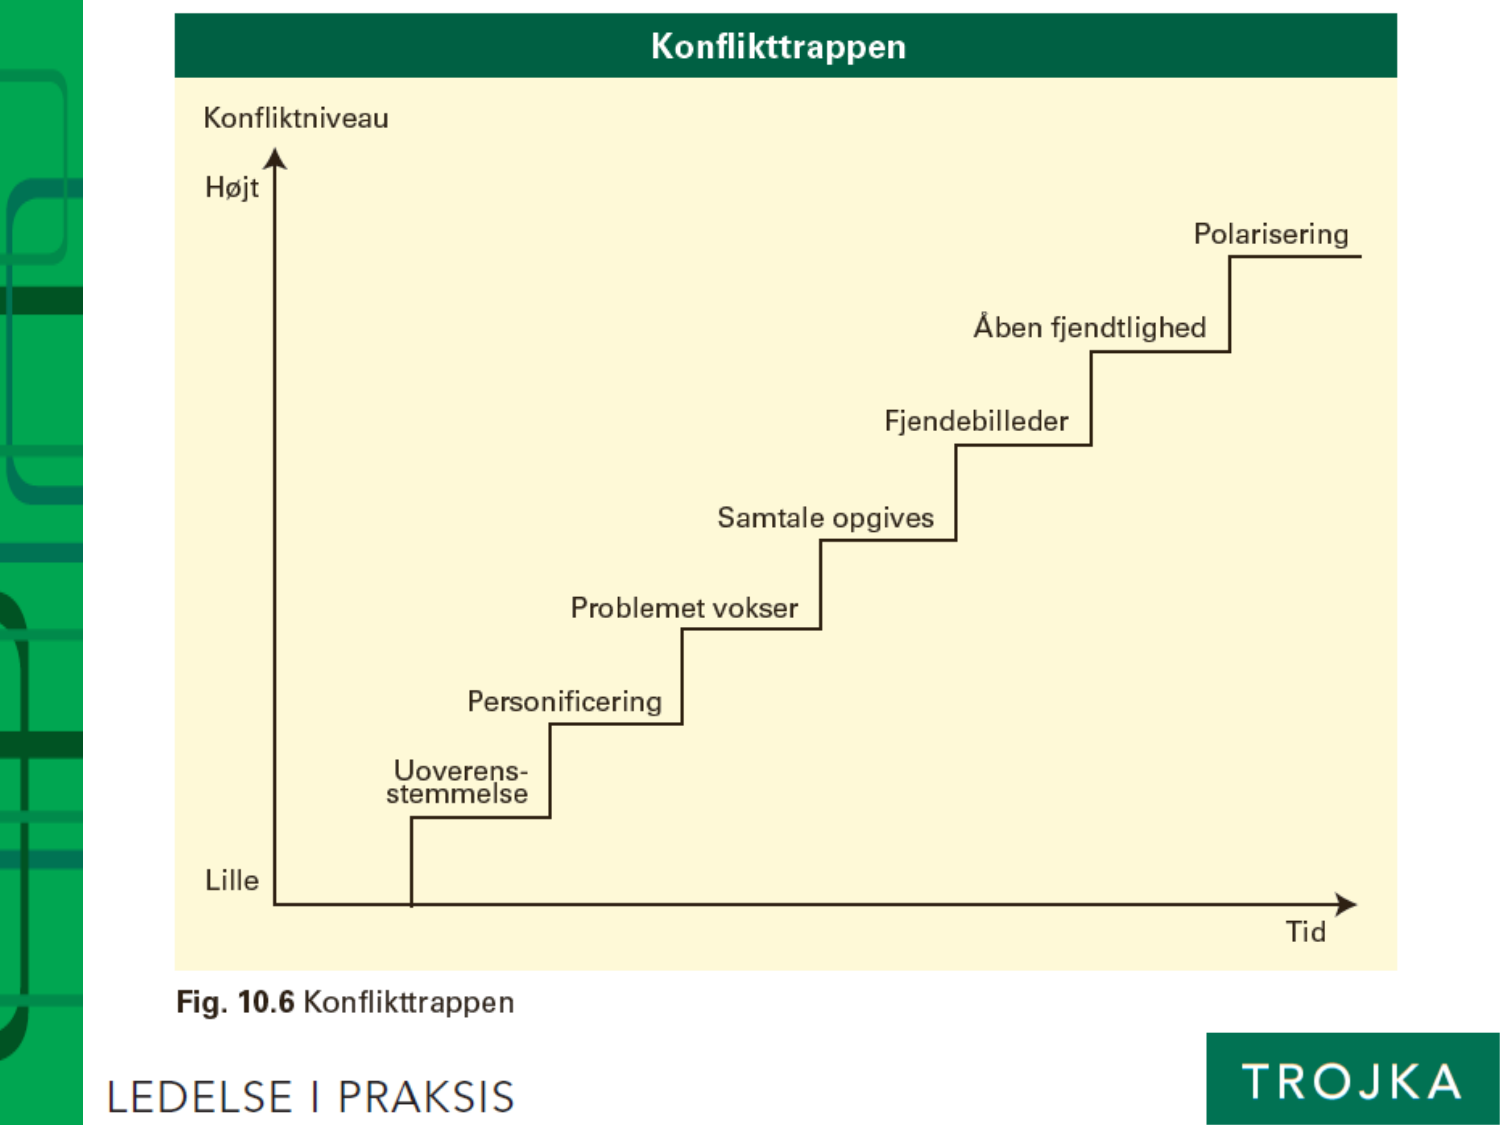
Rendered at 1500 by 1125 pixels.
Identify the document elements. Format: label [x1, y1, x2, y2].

picture [88, 1067, 530, 1125]
picture [0, 0, 83, 1125]
picture [159, 0, 1412, 1029]
picture [1207, 1033, 1499, 1124]
